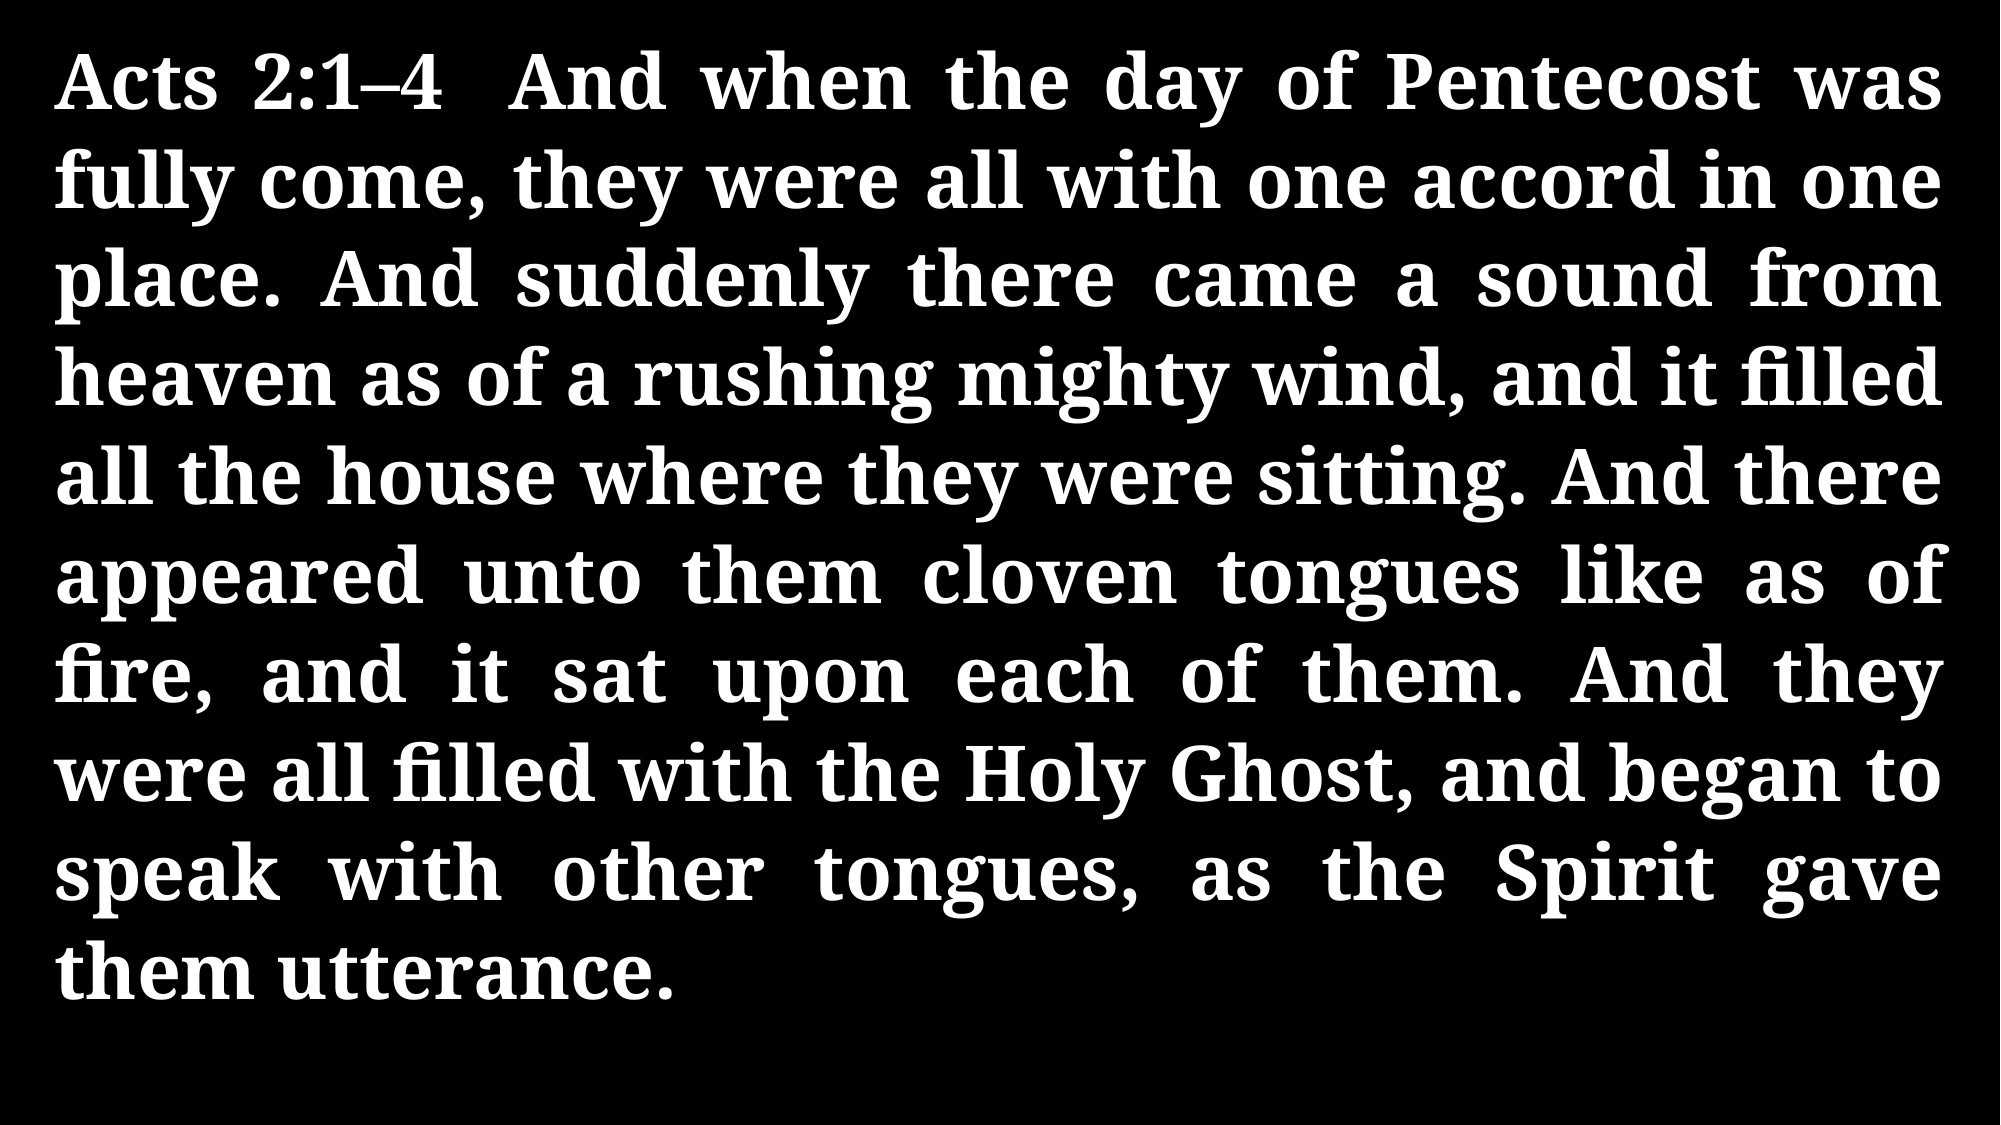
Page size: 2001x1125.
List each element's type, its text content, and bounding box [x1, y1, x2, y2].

text_box Acts 2:1–4 And when the day of Pentecost was fully come, they were all with one accord in one place. And suddenly there came a sound from heaven as of a rushing mighty wind, and it filled all the house where they were sitting. And there appeared unto them cloven tongues like as of fire, and it sat upon each of them. And they were all filled with the Holy Ghost, and began to speak with other tongues, as the Spirit gave them utterance. [39, 18, 1961, 1023]
